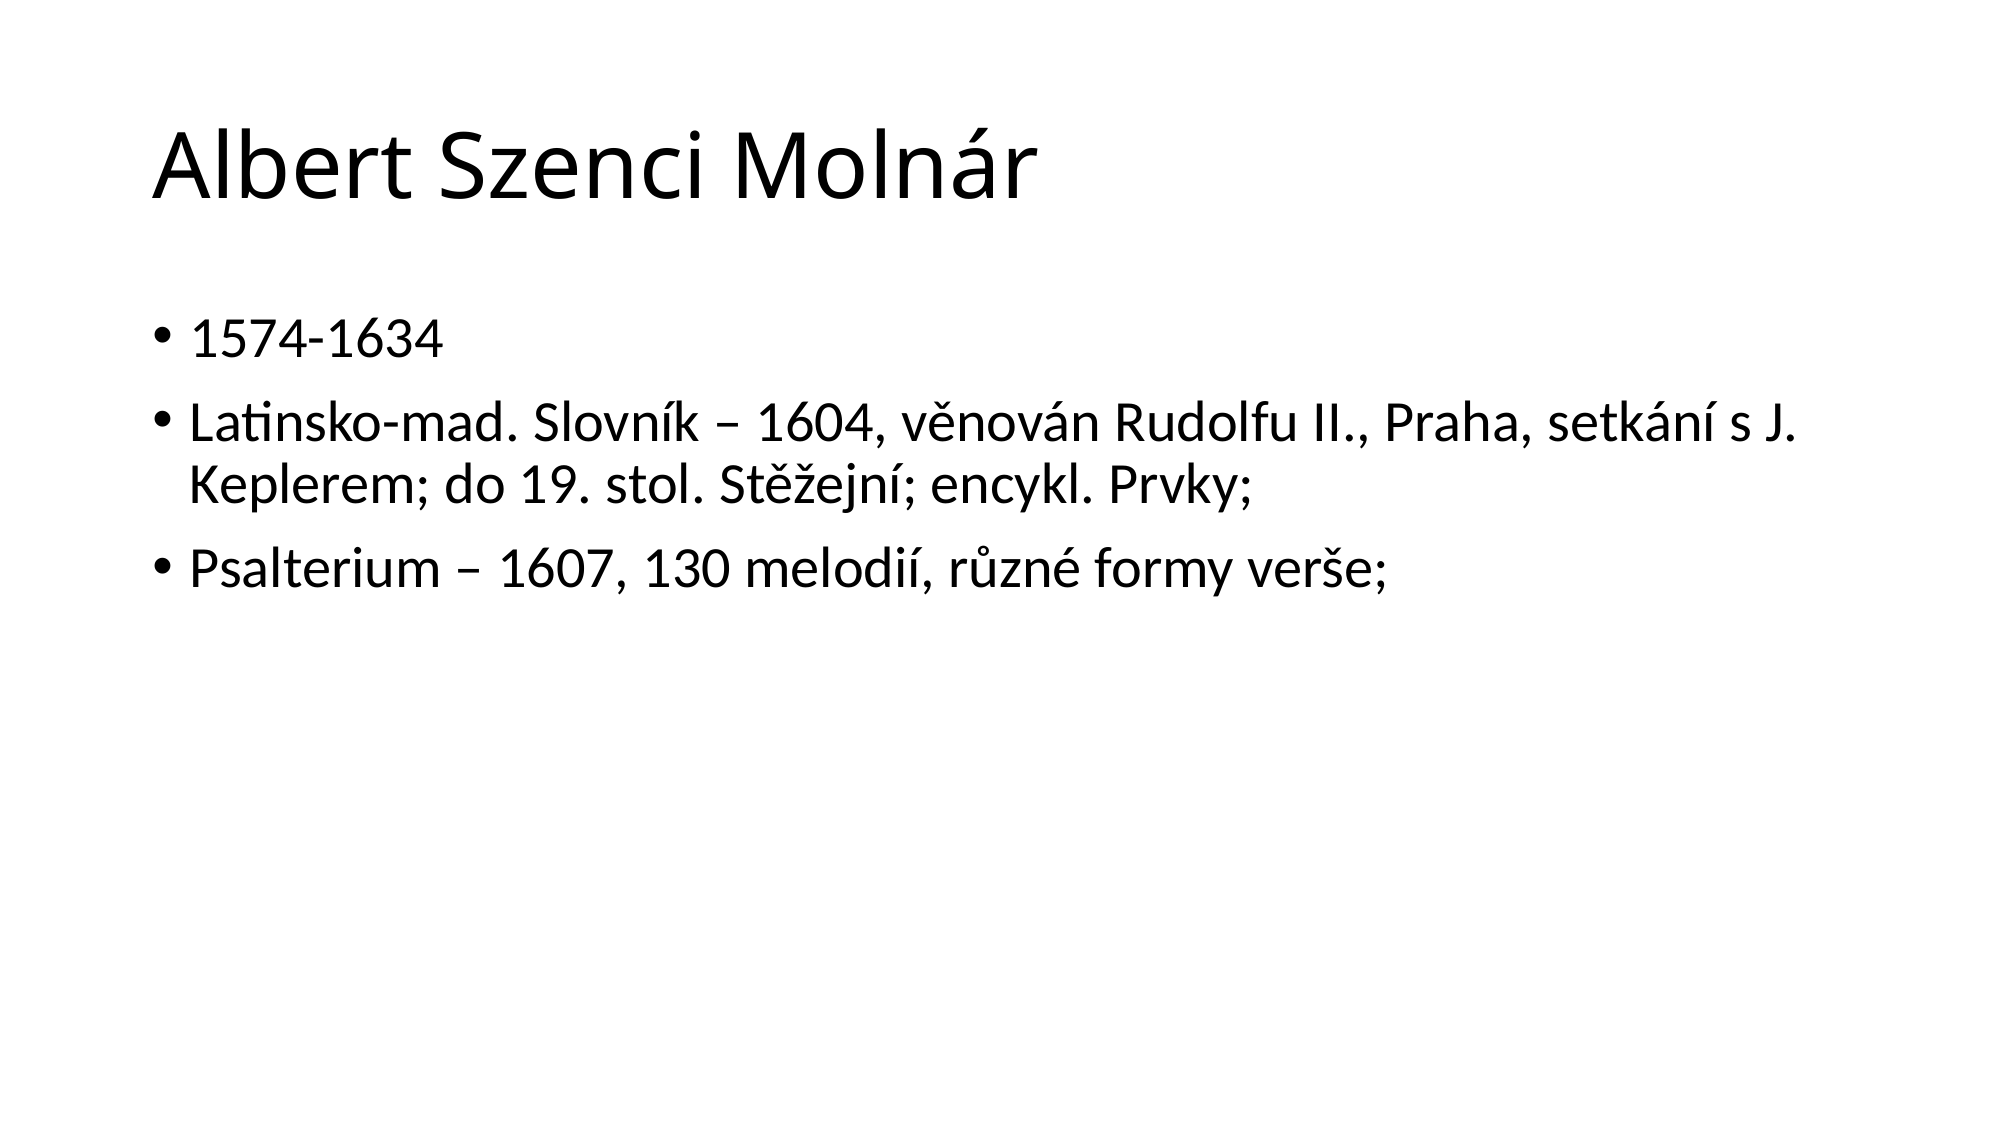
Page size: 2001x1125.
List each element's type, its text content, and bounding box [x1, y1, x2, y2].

title Albert Szenci Molnár [137, 59, 1863, 278]
list 1574-1634 Latinsko-mad. Slovník – 1604, věnován Rudolfu II., Praha, setkání s J. Keplerem; do 19. stol. Stěžejní; encykl. Prvky; Psalterium – 1607, 130 melodií, různé formy verše; [137, 299, 1863, 1014]
